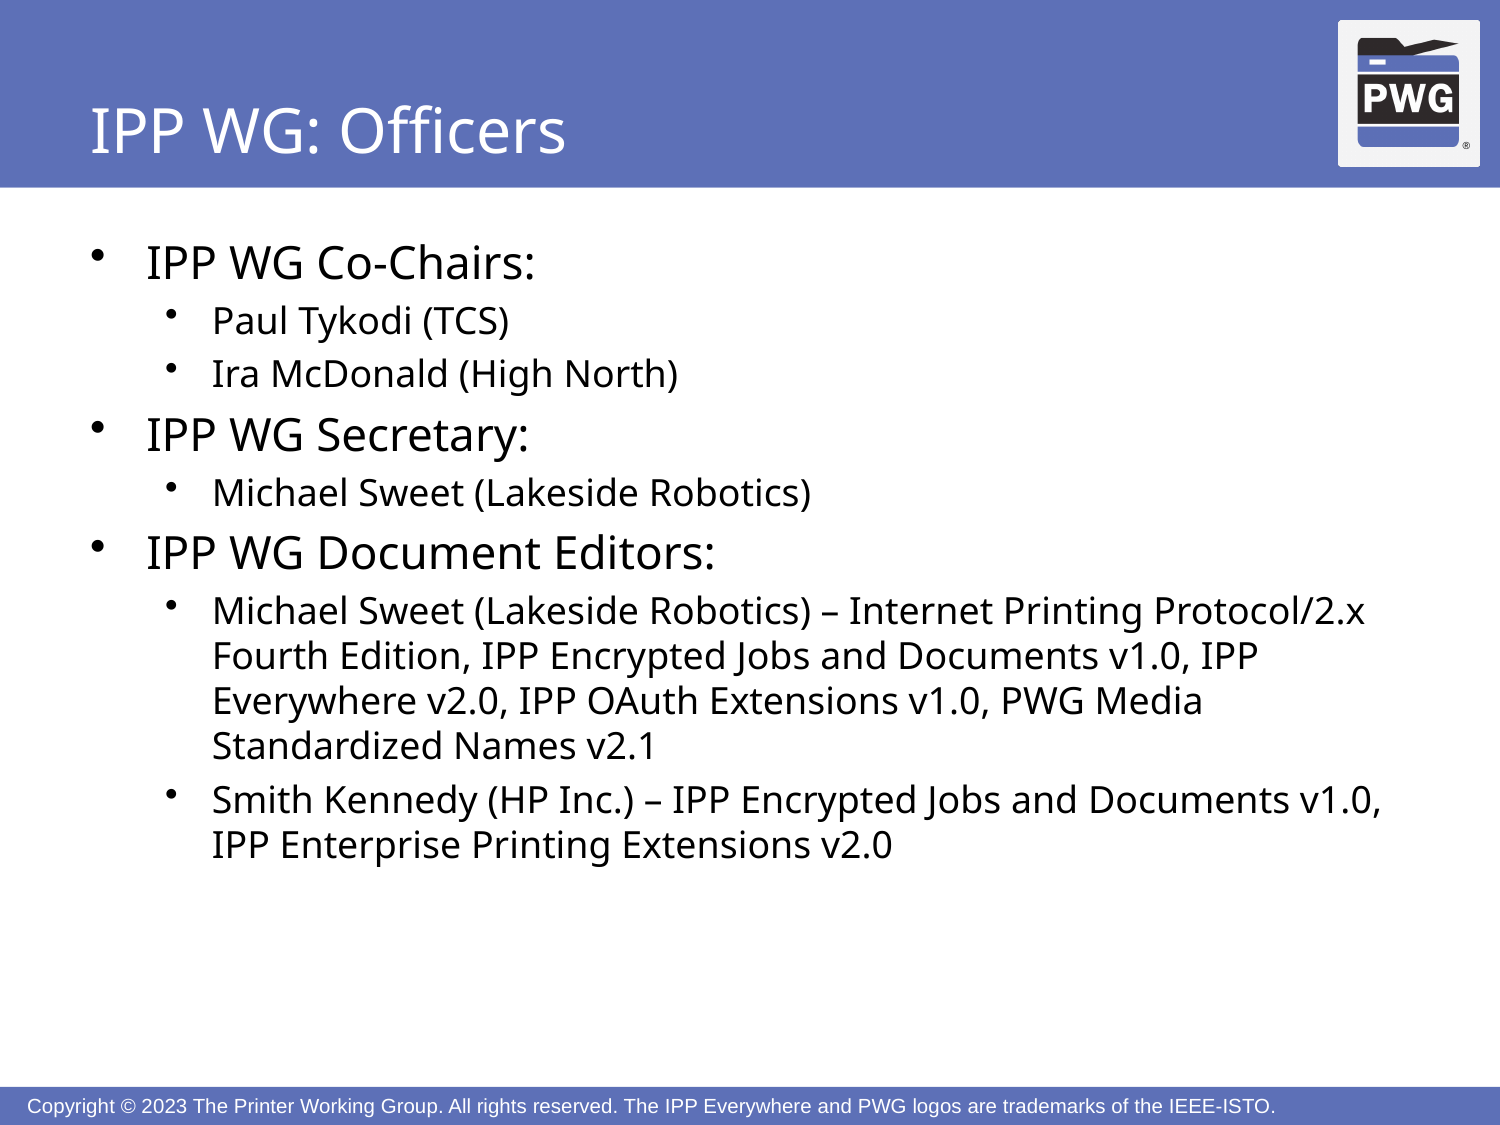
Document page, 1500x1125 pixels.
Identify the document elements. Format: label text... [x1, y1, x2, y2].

text_box [0, 1086, 1500, 1125]
text_box Copyright © 2023 The Printer Working Group. All rights reserved. The IPP Everywhere and PWG logos are trademarks of the IEEE-ISTO. [20, 1093, 1412, 1119]
picture [1338, 20, 1480, 168]
title IPP WG: Officers [74, 7, 1318, 175]
text_box [0, 0, 1500, 188]
list IPP WG Co-Chairs: Paul Tykodi (TCS) Ira McDonald (High North) IPP WG Secretary: Michael Sweet (Lakeside Robotics) IPP WG Document Editors: Michael Sweet (Lakeside Robotics) – Internet Printing Protocol/2.x Fourth Edition, IPP Encrypted Jobs and Documents v1.0, IPP Everywhere v2.0, IPP OAuth Extensions v1.0, PWG Media Standardized Names v2.1 Smith Kennedy (HP Inc.) – IPP Encrypted Jobs and Documents v1.0, IPP Enterprise Printing Extensions v2.0 [74, 224, 1426, 1068]
